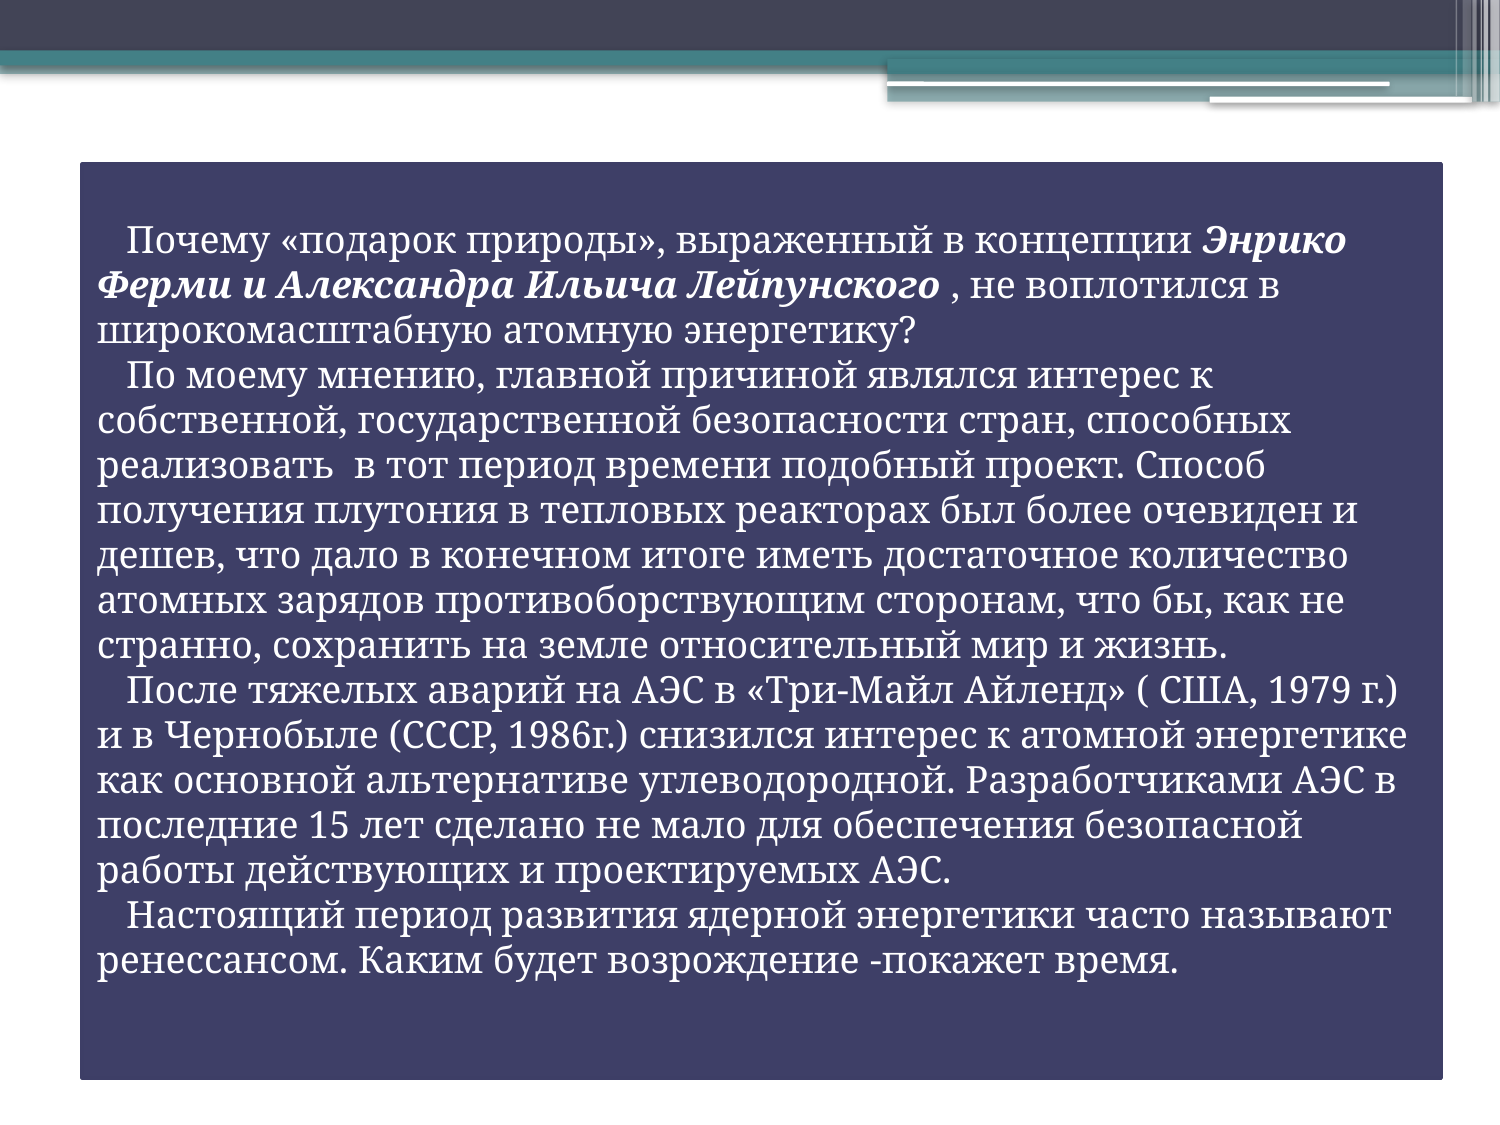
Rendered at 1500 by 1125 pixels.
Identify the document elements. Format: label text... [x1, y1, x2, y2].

text_box Почему «подарок природы», выраженный в концепции Энрико Ферми и Александра Ильича Лейпунского , не воплотился в широкомасштабную атомную энергетику? По моему мнению, главной причиной являлся интерес к собственной, государственной безопасности стран, способных реализовать в тот период времени подобный проект. Способ получения плутония в тепловых реакторах был более очевиден и дешев, что дало в конечном итоге иметь достаточное количество атомных зарядов противоборствующим сторонам, что бы, как не странно, сохранить на земле относительный мир и жизнь. После тяжелых аварий на АЭС в «Три-Майл Айленд» ( США, 1979 г.) и в Чернобыле (СССР, 1986г.) снизился интерес к атомной энергетике как основной альтернативе углеводородной. Разработчиками АЭС в последние 15 лет сделано не мало для обеспечения безопасной работы действующих и проектируемых АЭС. Настоящий период развития ядерной энергетики часто называют ренессансом. Каким будет возрождение -покажет время. [80, 162, 1443, 1080]
